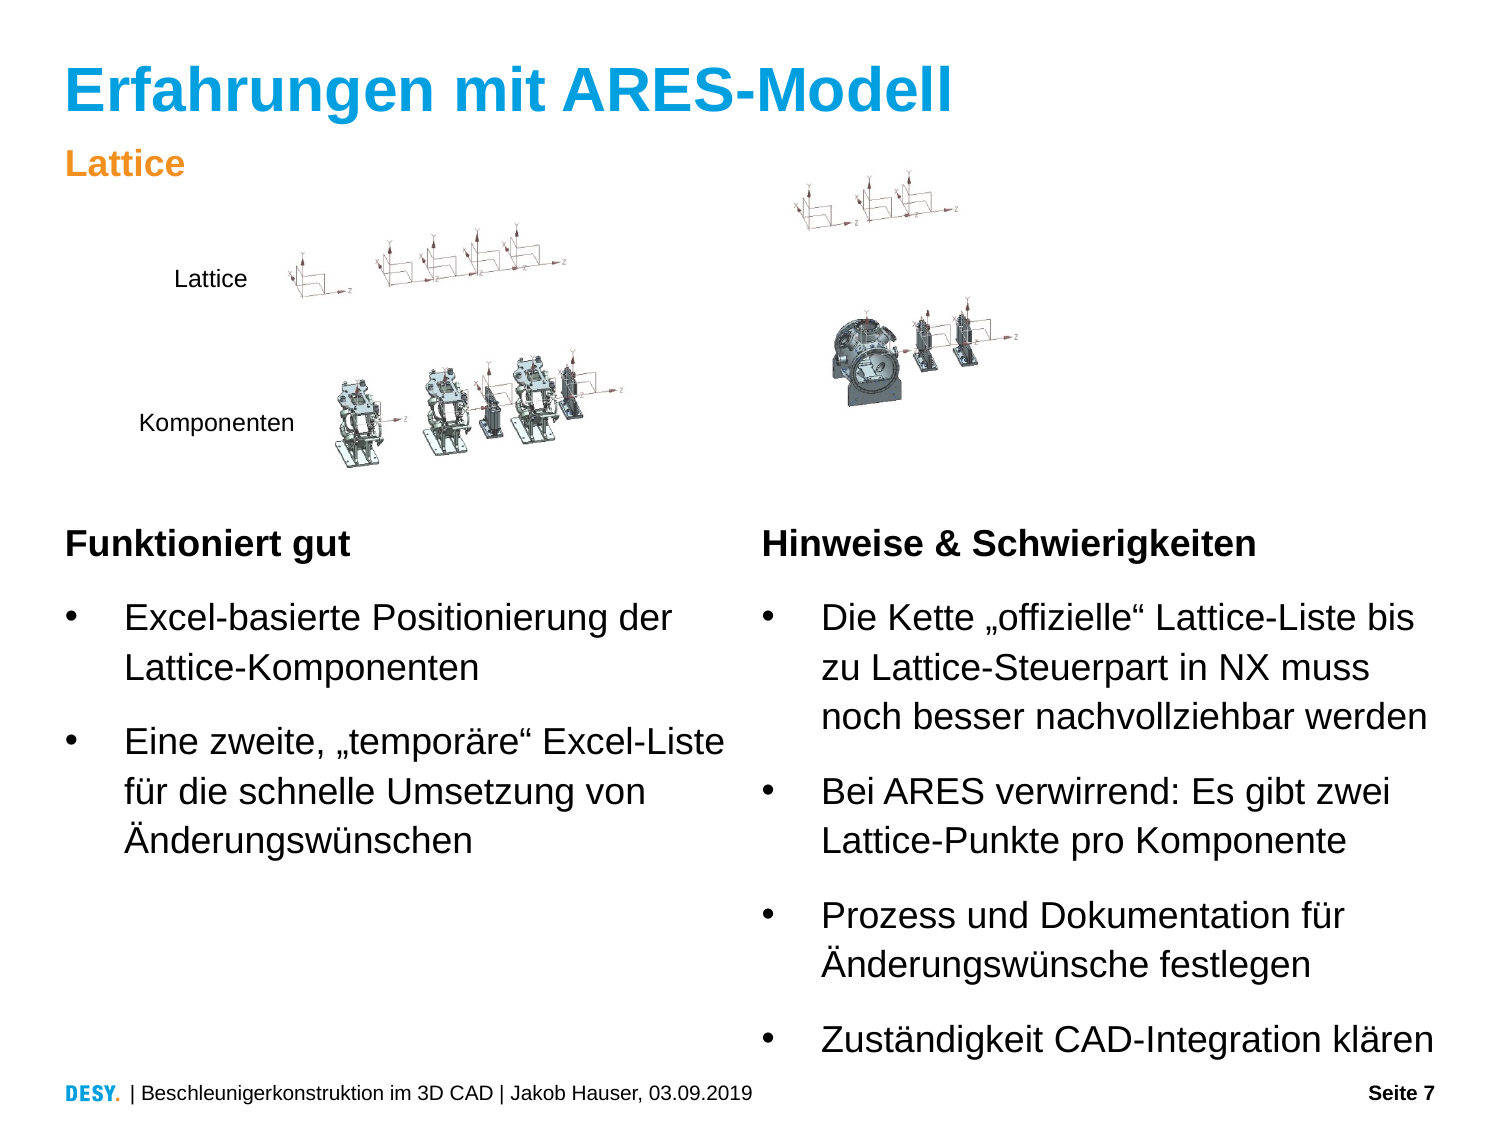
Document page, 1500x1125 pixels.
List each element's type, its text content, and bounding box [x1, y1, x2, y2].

list Funktioniert gut Excel-basierte Positionierung der Lattice-Komponenten Eine zweite, „temporäre“ Excel-Liste für die schnelle Umsetzung von Änderungswünschen [64, 514, 739, 1047]
text_box Komponenten [123, 398, 325, 444]
list Lattice [64, 134, 1437, 197]
list Hinweise & Schwierigkeiten Die Kette „offizielle“ Lattice-Liste bis zu Lattice-Steuerpart in NX muss noch besser nachvollziehbar werden Bei ARES verwirrend: Es gibt zwei Lattice-Punkte pro Komponente Prozess und Dokumentation für Änderungswünsche festlegen Zuständigkeit CAD-Integration klären [761, 514, 1437, 1047]
footer | Beschleunigerkonstruktion im 3D CAD | Jakob Hauser, 03.09.2019 [129, 1079, 1323, 1111]
picture [285, 160, 1022, 480]
title Erfahrungen mit ARES-Modell [64, 57, 1436, 132]
text_box Lattice [159, 255, 285, 300]
